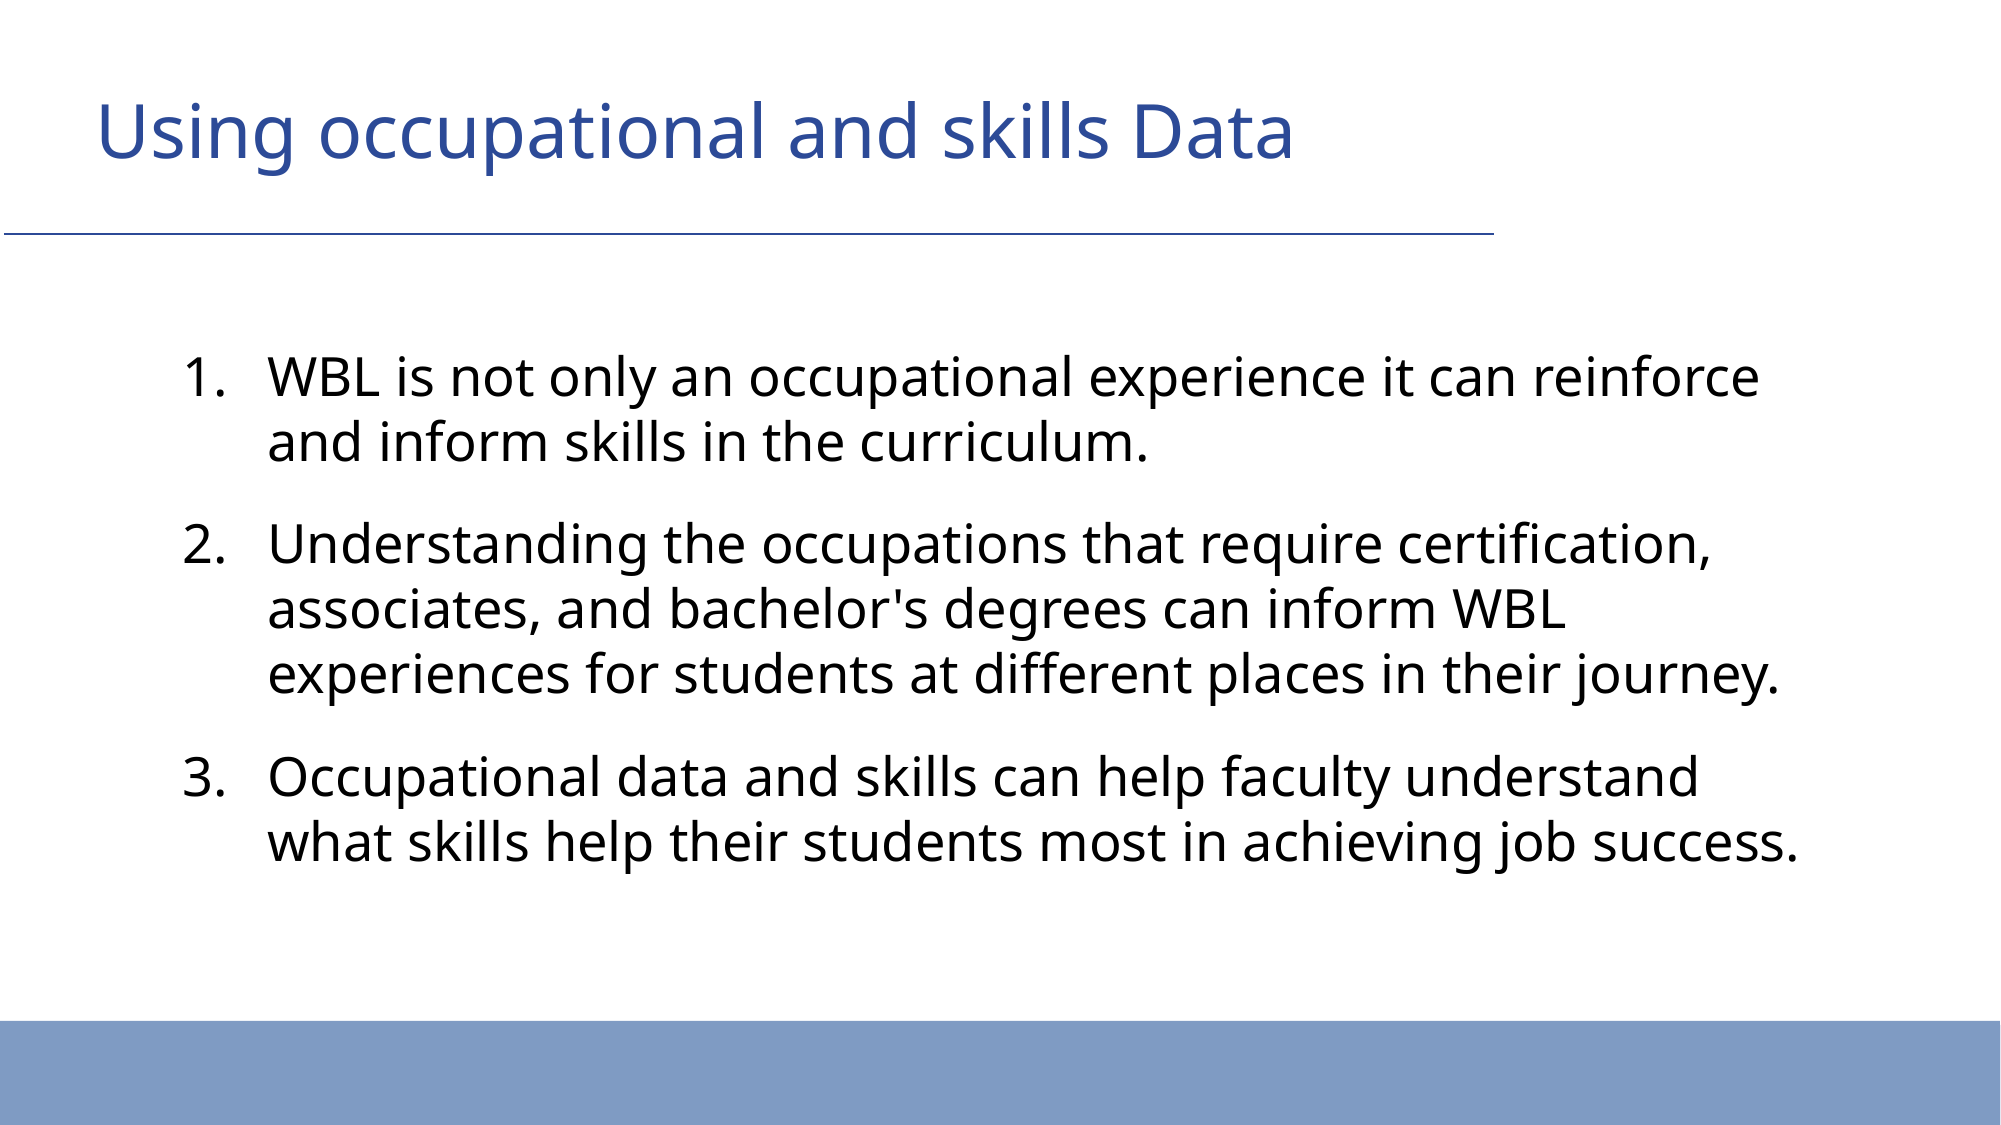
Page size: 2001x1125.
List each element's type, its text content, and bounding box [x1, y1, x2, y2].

title Using occupational and skills Data [80, 69, 1951, 199]
text_box [0, 1019, 2000, 1125]
text_box WBL is not only an occupational experience it can reinforce and inform skills in the curriculum. Understanding the occupations that require certification, associates, and bachelor's degrees can inform WBL experiences for students at different places in their journey. Occupational data and skills can help faculty understand what skills help their students most in achieving job success. [167, 334, 1833, 880]
